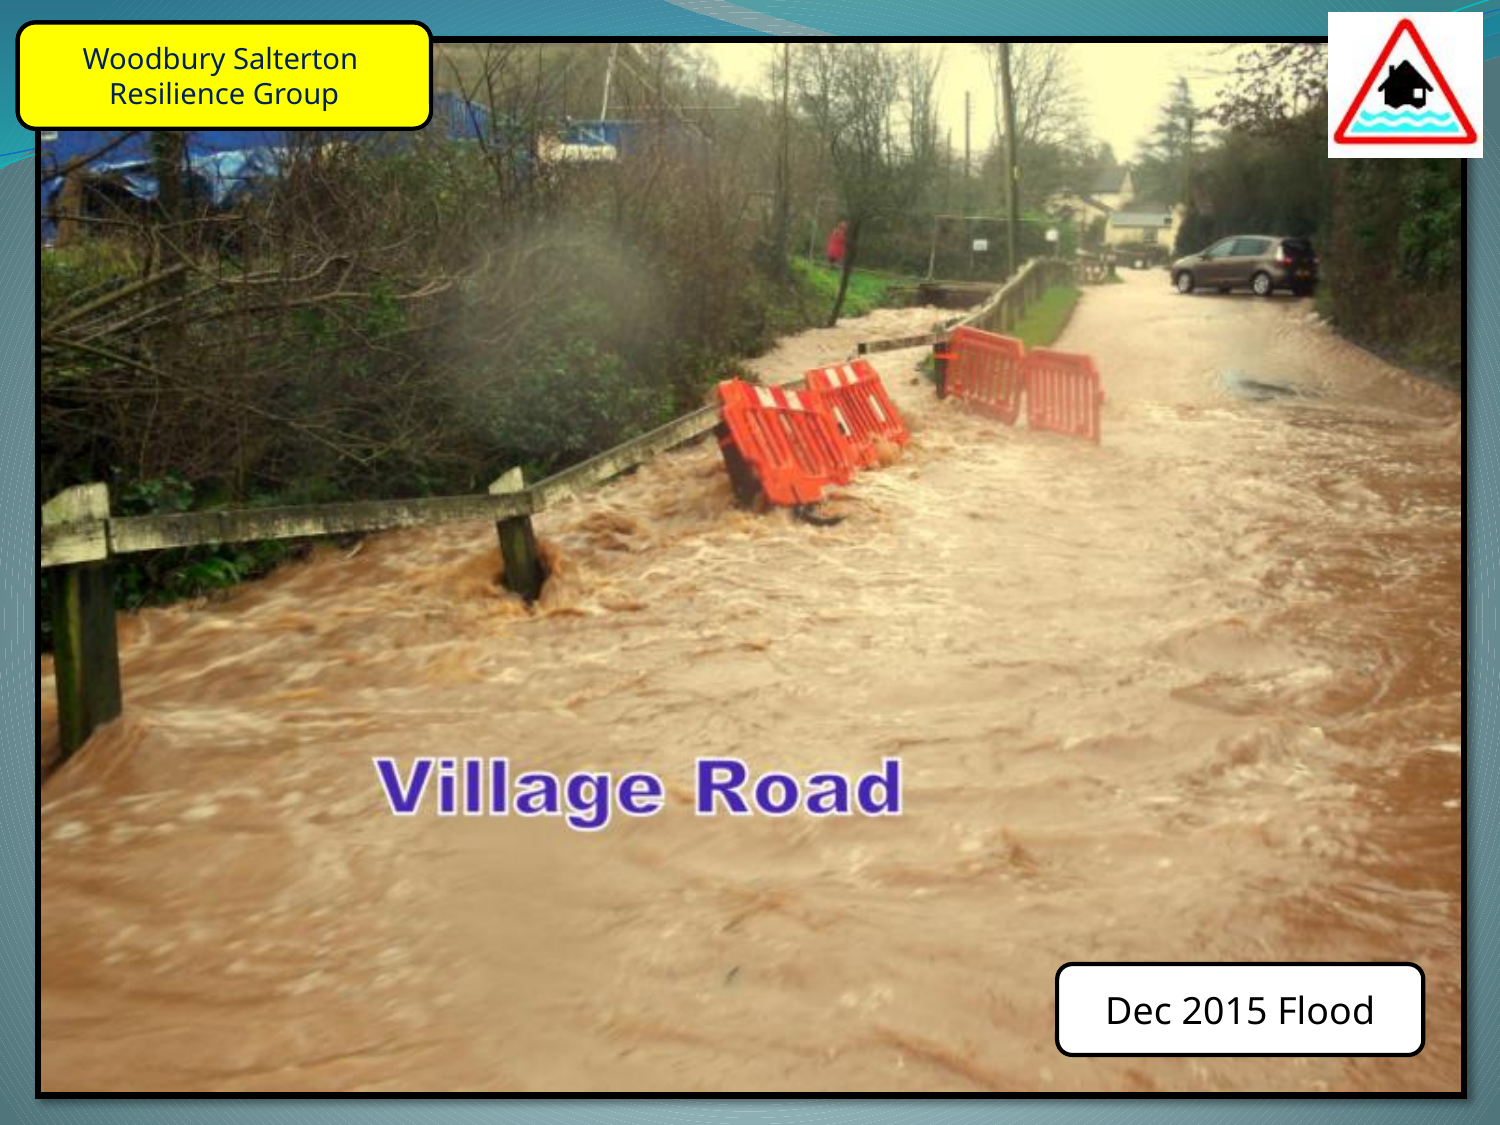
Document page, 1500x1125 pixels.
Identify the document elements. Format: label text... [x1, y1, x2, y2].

picture [1328, 12, 1483, 159]
picture [40, 42, 1462, 1093]
text_box Woodbury Salterton Resilience Group [15, 20, 434, 131]
text_box Lesson Seven [35, 44, 40, 131]
